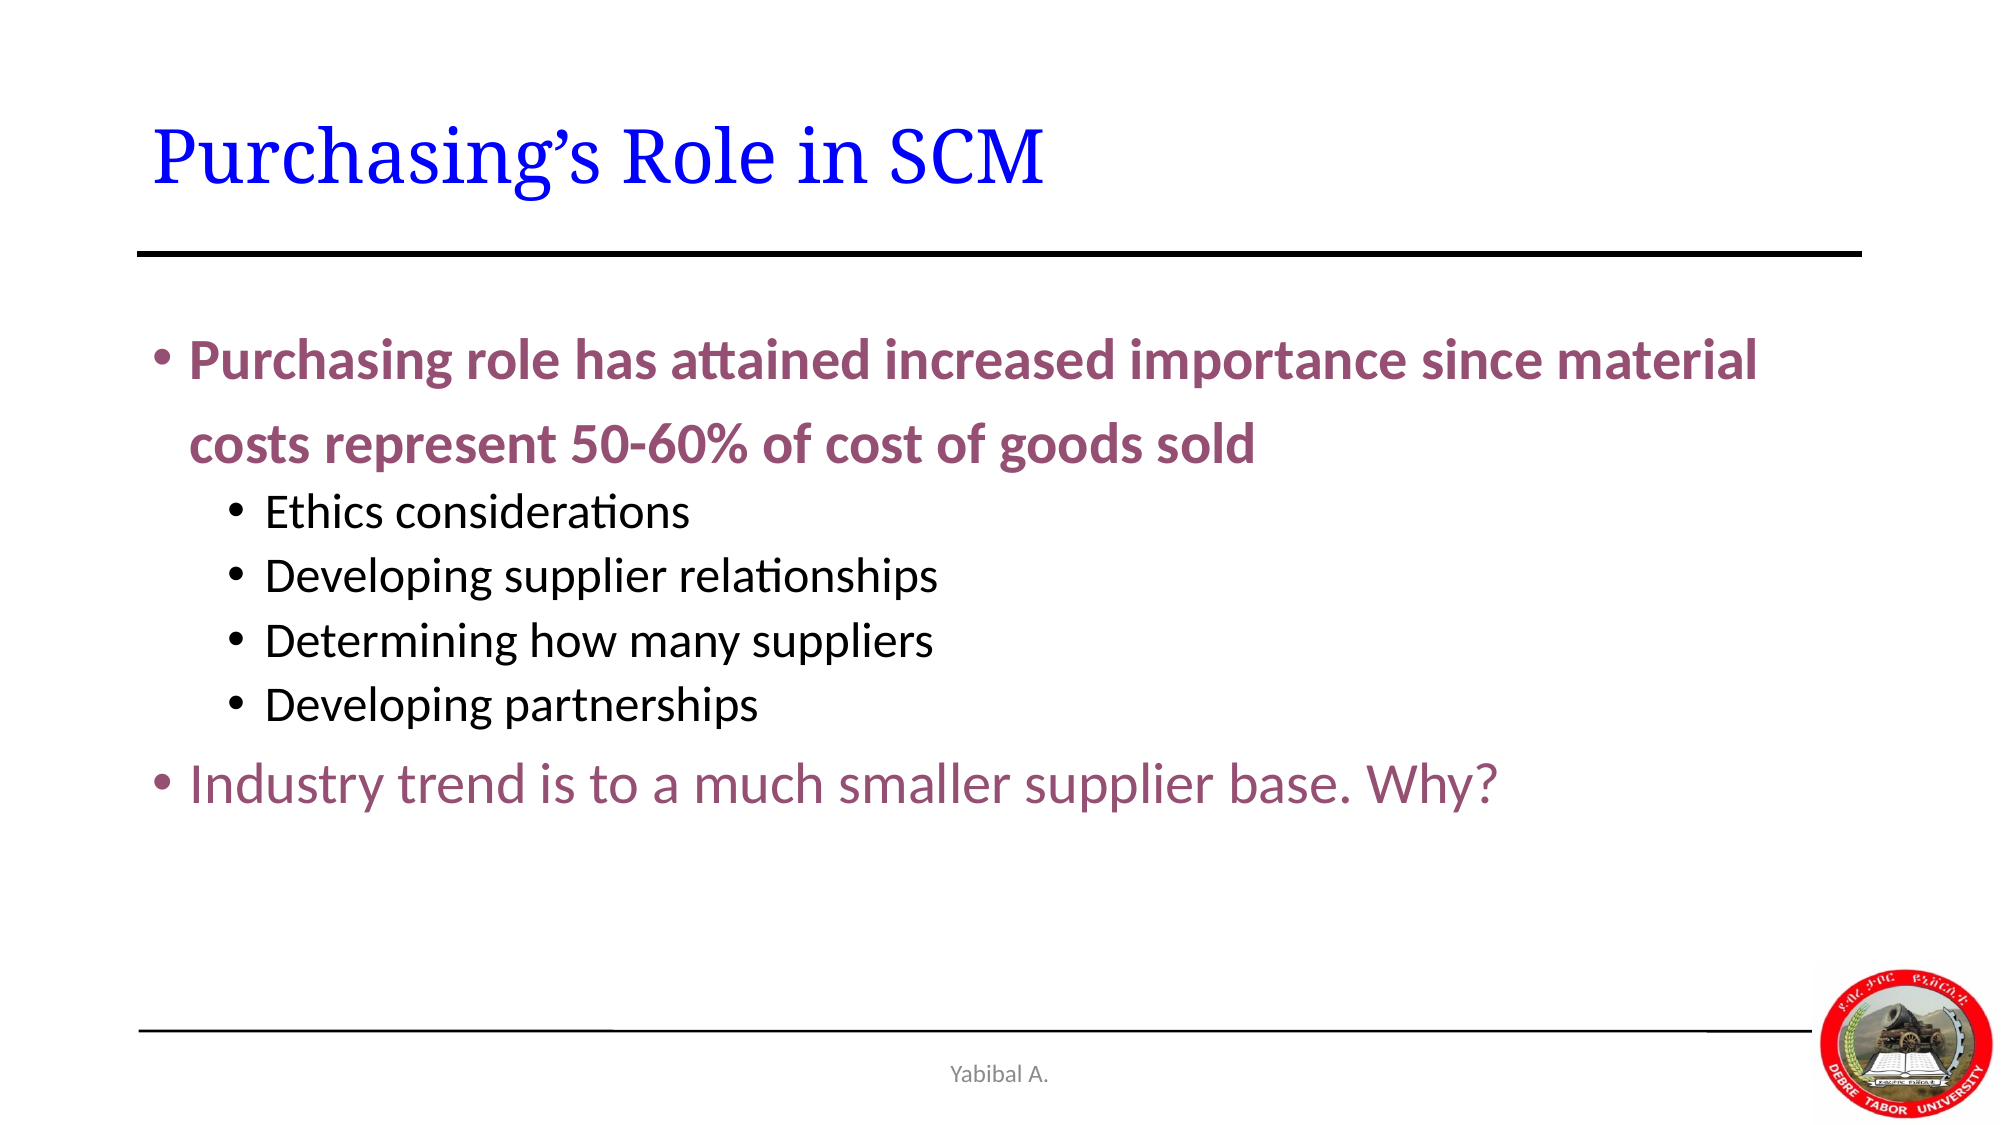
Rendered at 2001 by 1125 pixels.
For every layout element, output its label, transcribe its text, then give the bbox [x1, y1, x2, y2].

title Purchasing’s Role in SCM [137, 59, 1863, 259]
list Purchasing role has attained increased importance since material costs represent 50-60% of cost of goods sold Ethics considerations Developing supplier relationships Determining how many suppliers Developing partnerships Industry trend is to a much smaller supplier base. Why? [137, 299, 1863, 1014]
picture [1812, 962, 2000, 1125]
footer Yabibal A. [662, 1042, 1338, 1103]
